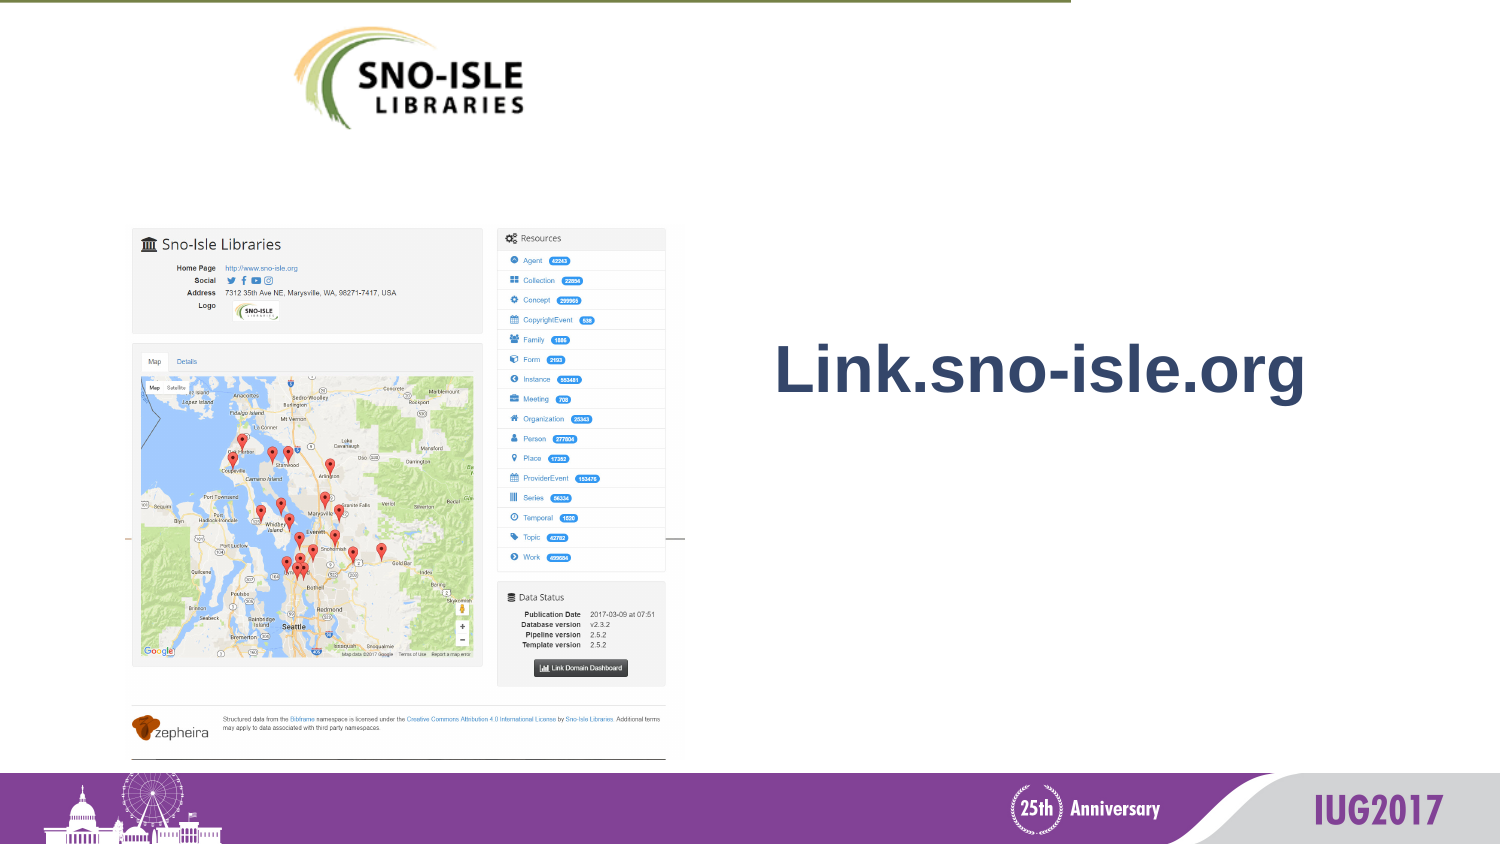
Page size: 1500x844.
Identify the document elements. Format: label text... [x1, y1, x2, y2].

list Link.sno-isle.org [759, 224, 1397, 760]
picture [0, 773, 1500, 844]
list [124, 224, 686, 760]
picture [0, 0, 1071, 142]
